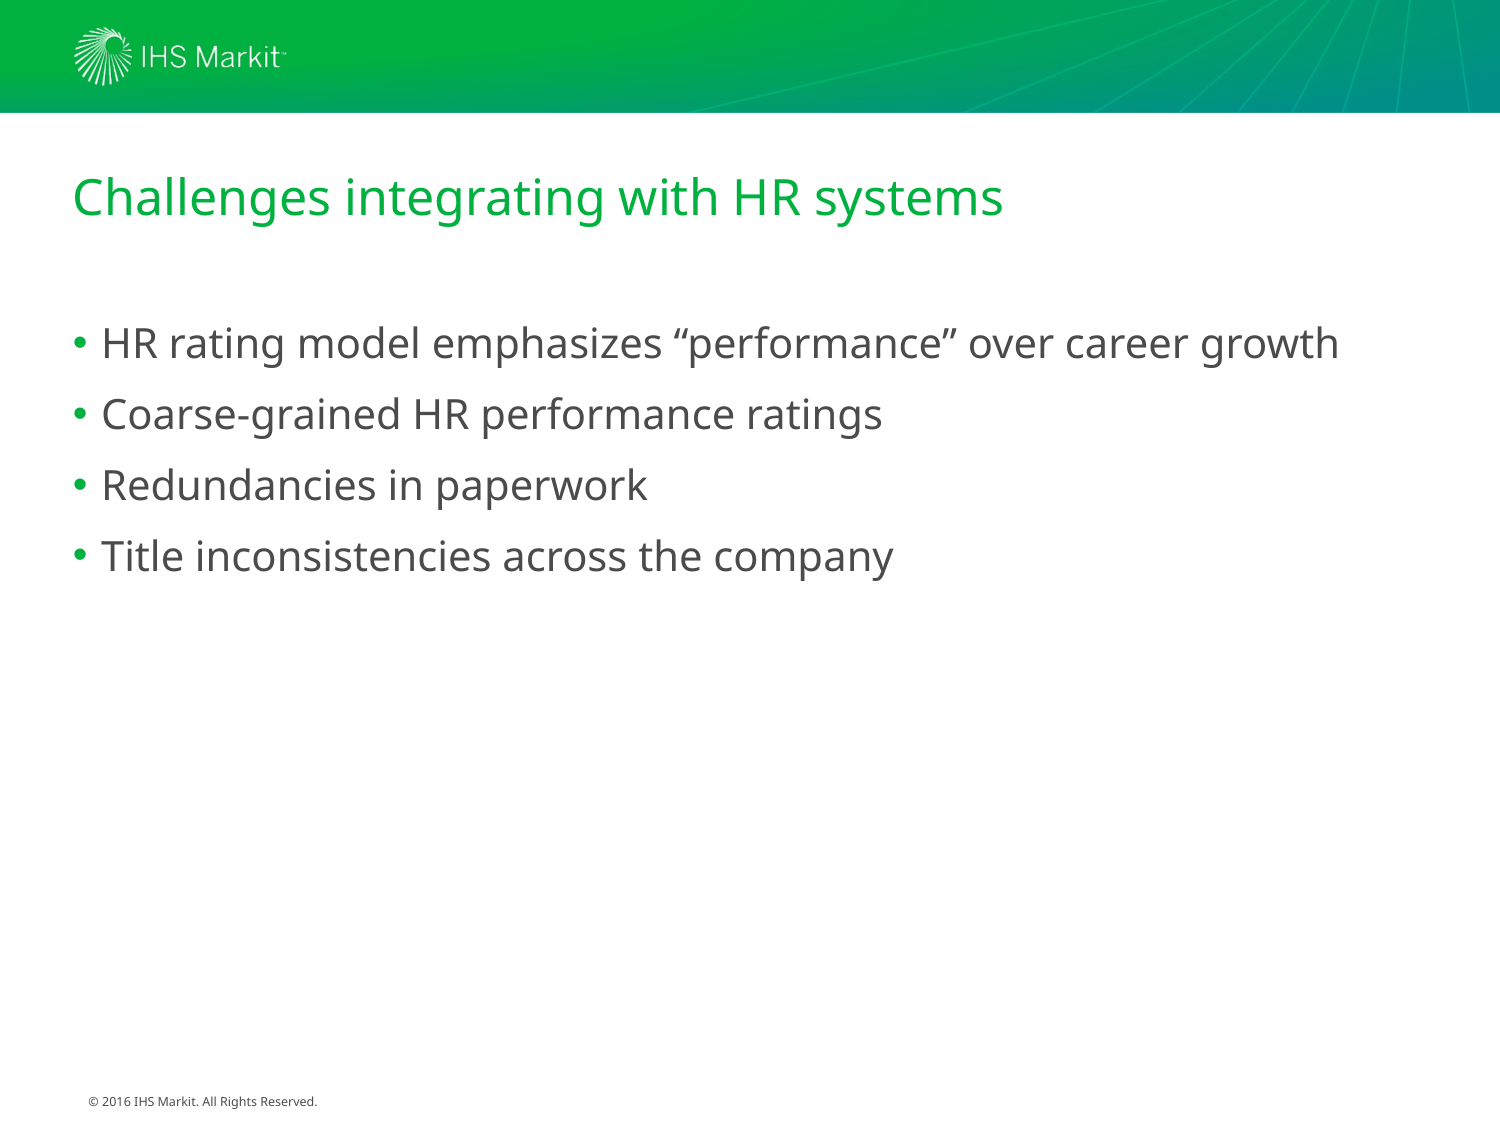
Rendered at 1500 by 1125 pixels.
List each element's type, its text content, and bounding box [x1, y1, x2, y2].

list HR rating model emphasizes “performance” over career growth Coarse-grained HR performance ratings Redundancies in paperwork Title inconsistencies across the company [57, 309, 1446, 997]
picture [0, 0, 1500, 113]
title Challenges integrating with HR systems [57, 157, 1446, 234]
